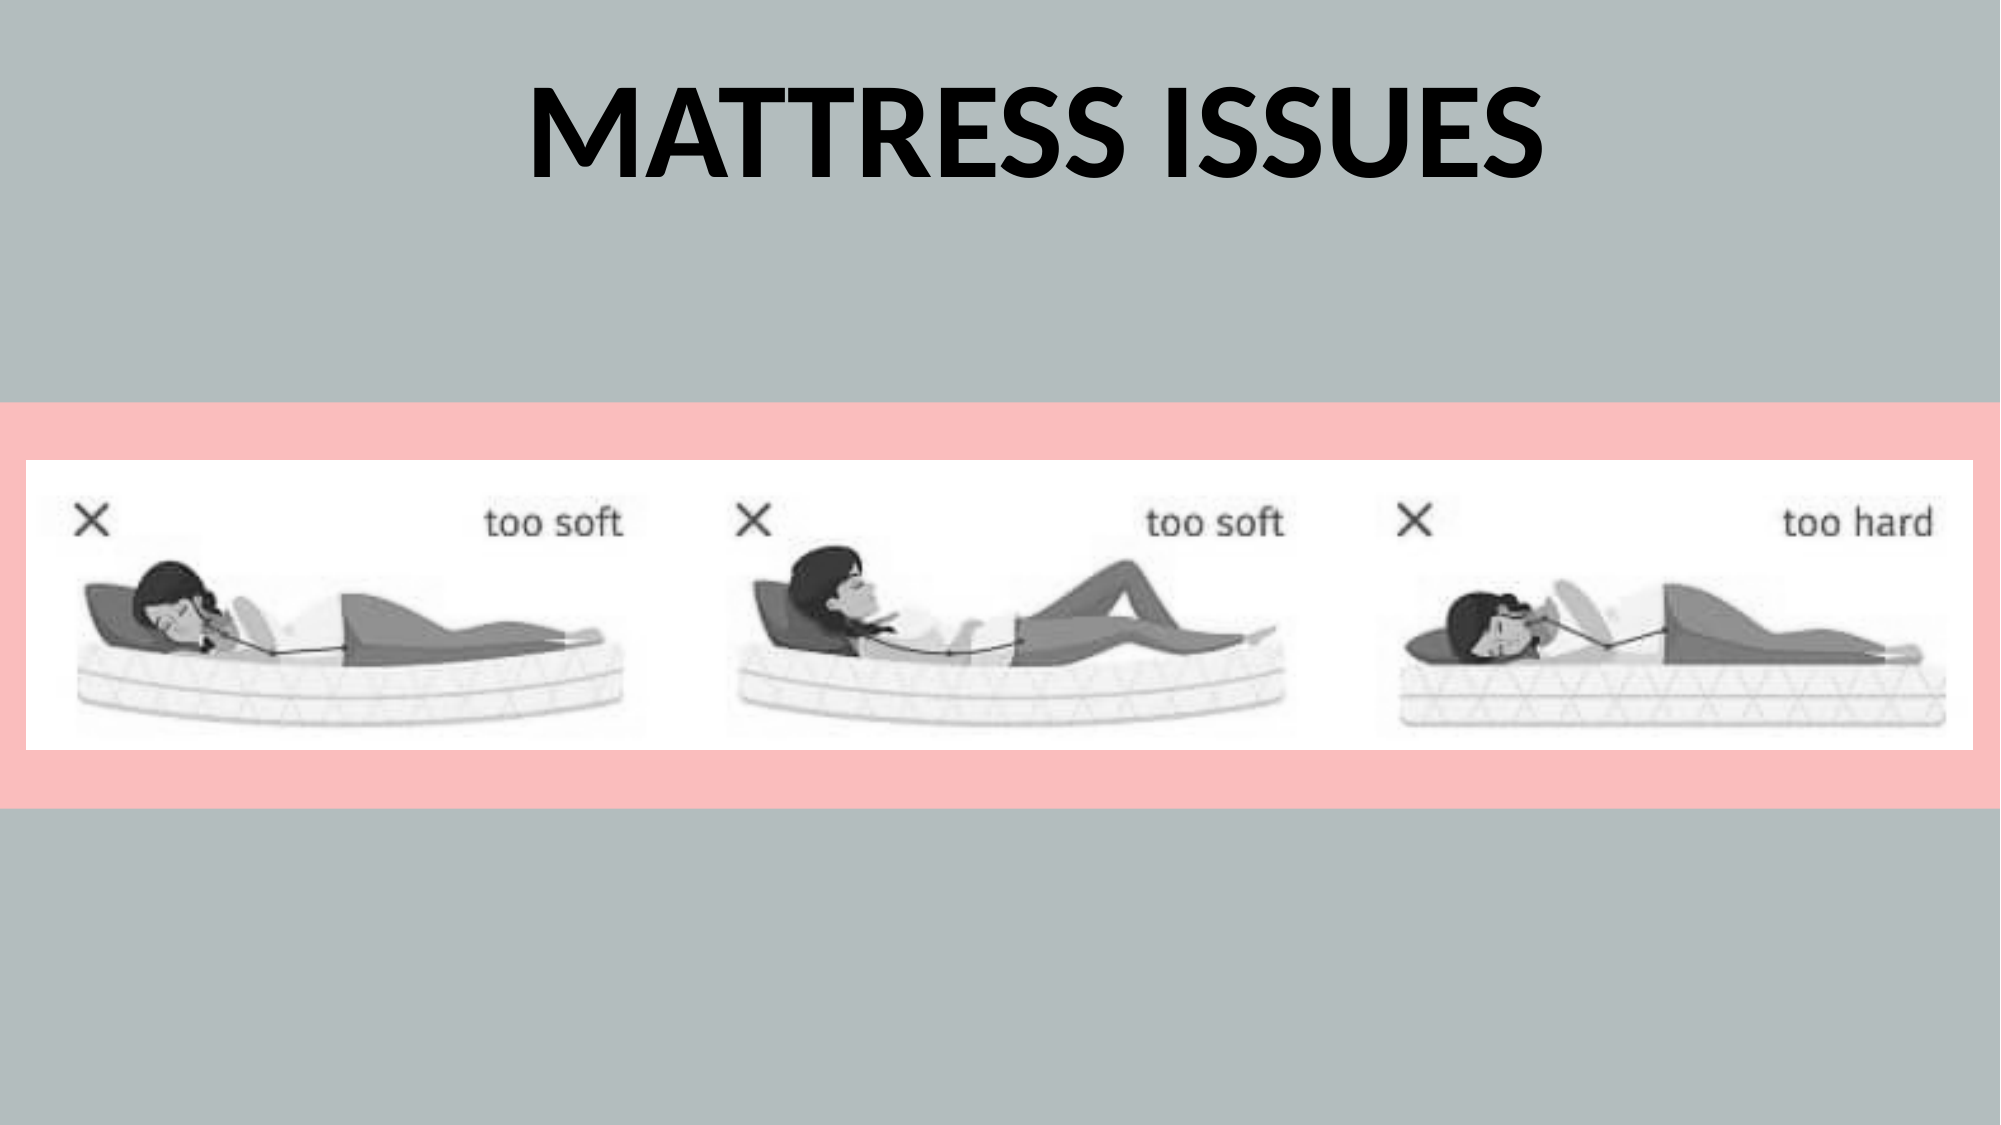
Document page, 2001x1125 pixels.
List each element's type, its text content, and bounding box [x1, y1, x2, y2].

text_box MATTRESS ISSUES [417, 32, 1656, 213]
picture [25, 460, 1973, 750]
text_box [0, 401, 2000, 810]
